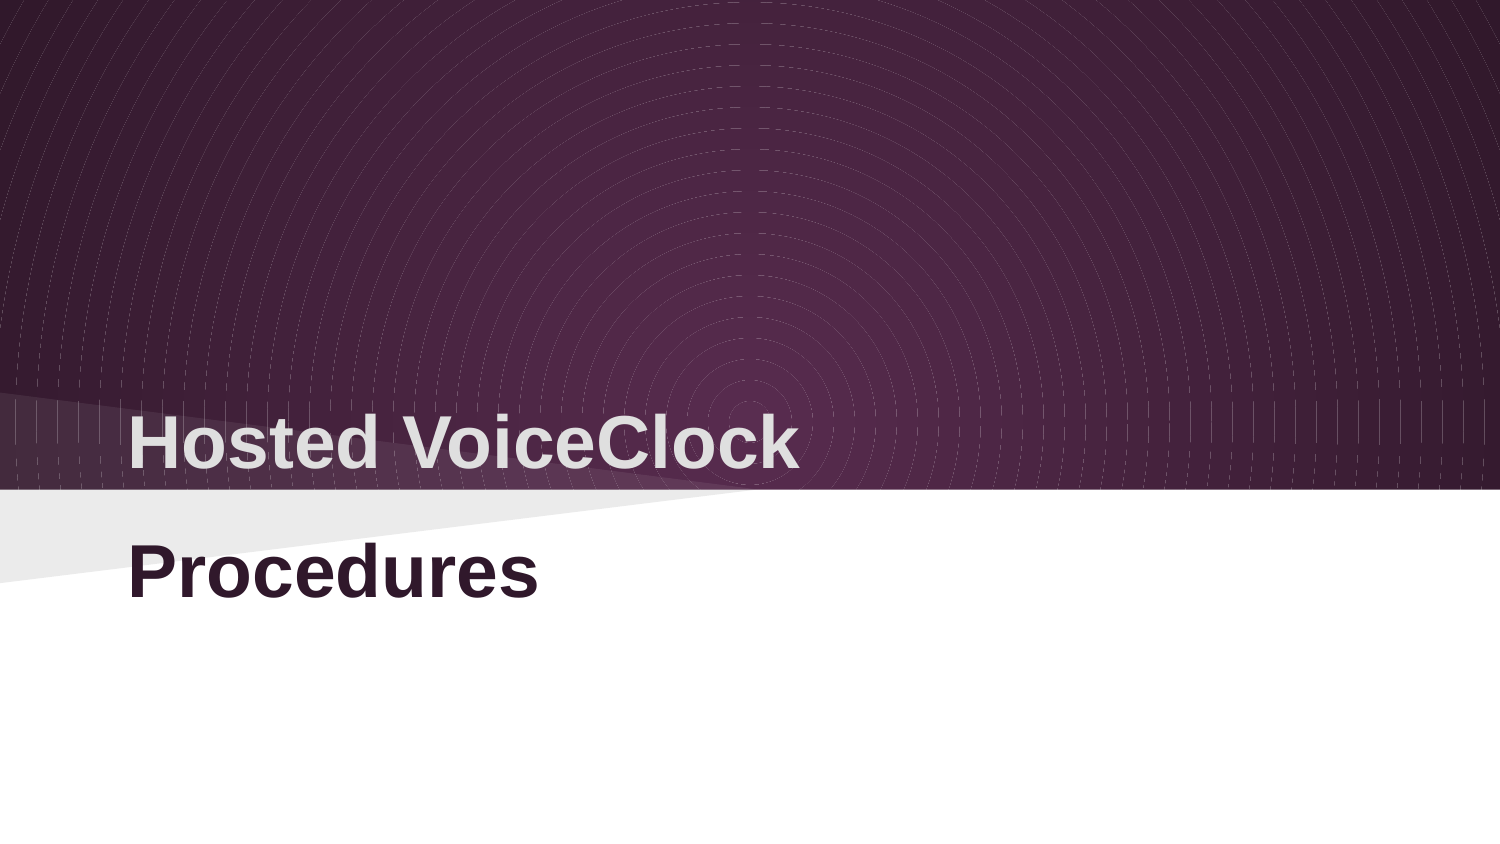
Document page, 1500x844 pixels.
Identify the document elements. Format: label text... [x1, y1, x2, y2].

subtitle Procedures [112, 507, 1388, 617]
title Hosted VoiceClock [112, 295, 1388, 499]
